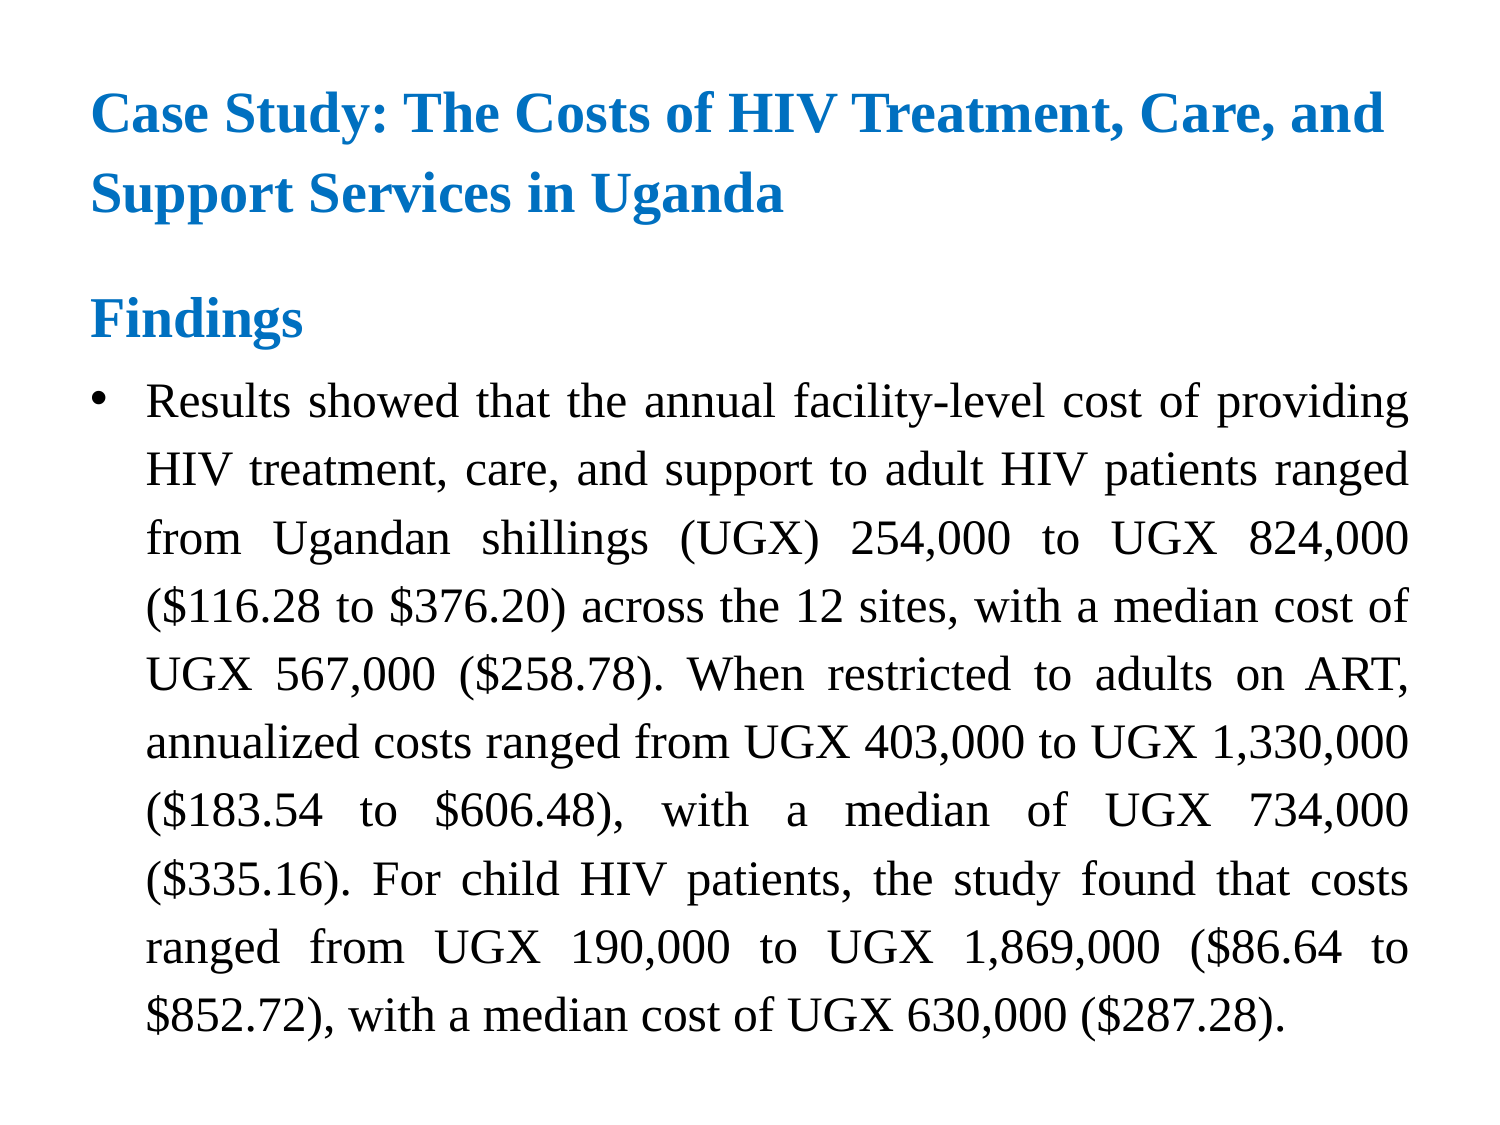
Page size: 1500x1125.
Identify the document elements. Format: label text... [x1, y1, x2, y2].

list Findings Results showed that the annual facility-level cost of providing HIV treatment, care, and support to adult HIV patients ranged from Ugandan shillings (UGX) 254,000 to UGX 824,000 ($116.28 to $376.20) across the 12 sites, with a median cost of UGX 567,000 ($258.78). When restricted to adults on ART, annualized costs ranged from UGX 403,000 to UGX 1,330,000 ($183.54 to $606.48), with a median of UGX 734,000 ($335.16). For child HIV patients, the study found that costs ranged from UGX 190,000 to UGX 1,869,000 ($86.64 to $852.72), with a median cost of UGX 630,000 ($287.28). [75, 262, 1425, 1125]
title Case Study: The Costs of HIV Treatment, Care, and Support Services in Uganda [75, 24, 1425, 262]
